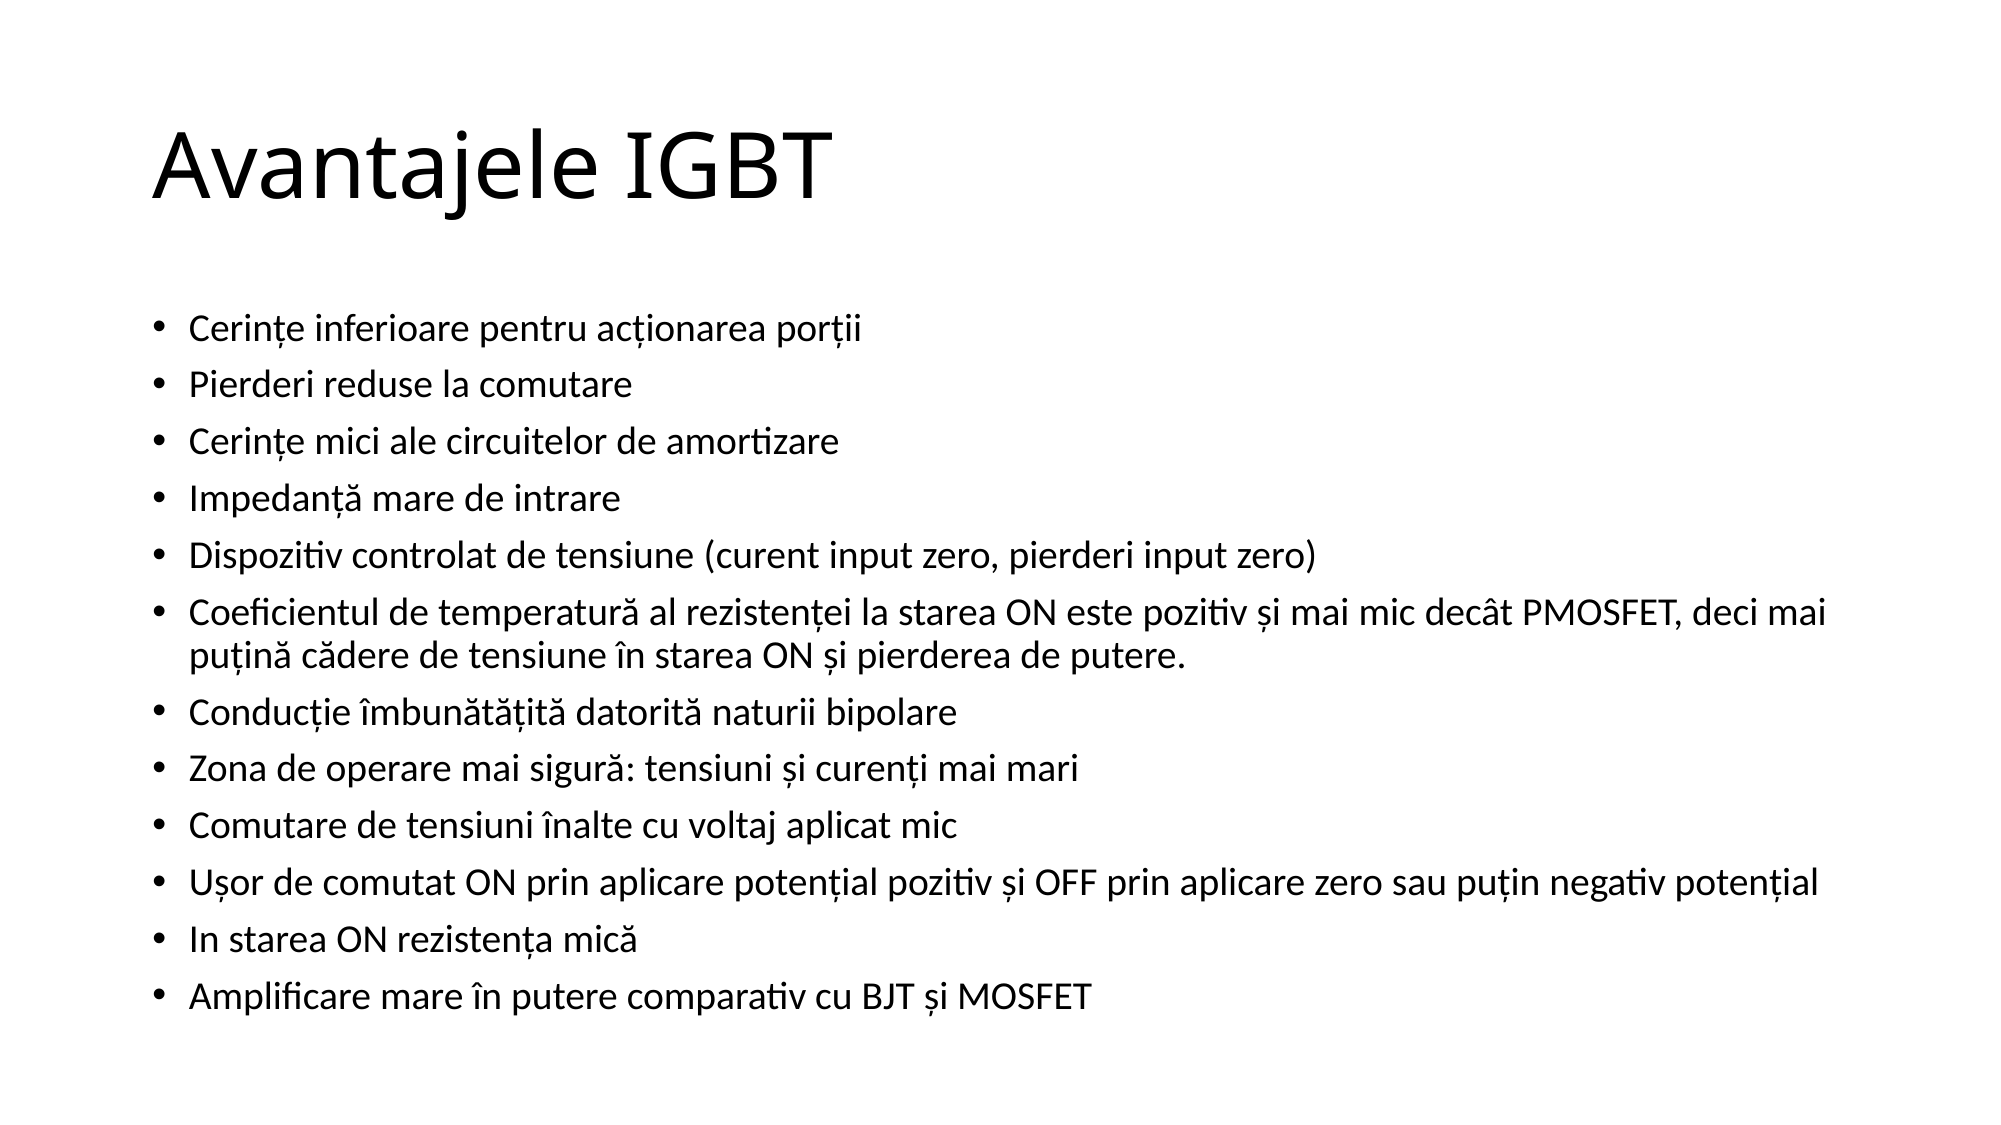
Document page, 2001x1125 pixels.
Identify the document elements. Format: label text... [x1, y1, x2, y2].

list Cerințe inferioare pentru acționarea porții Pierderi reduse la comutare Cerințe mici ale circuitelor de amortizare Impedanță mare de intrare Dispozitiv controlat de tensiune (curent input zero, pierderi input zero) Coeficientul de temperatură al rezistenței la starea ON este pozitiv și mai mic decât PMOSFET, deci mai puțină cădere de tensiune în starea ON și pierderea de putere. Conducție îmbunătățită datorită naturii bipolare Zona de operare mai sigură: tensiuni și curenți mai mari Comutare de tensiuni înalte cu voltaj aplicat mic Ușor de comutat ON prin aplicare potențial pozitiv și OFF prin aplicare zero sau puțin negativ potențial In starea ON rezistența mică Amplificare mare în putere comparativ cu BJT și MOSFET [137, 299, 1863, 1066]
title Avantajele IGBT [137, 59, 1863, 278]
